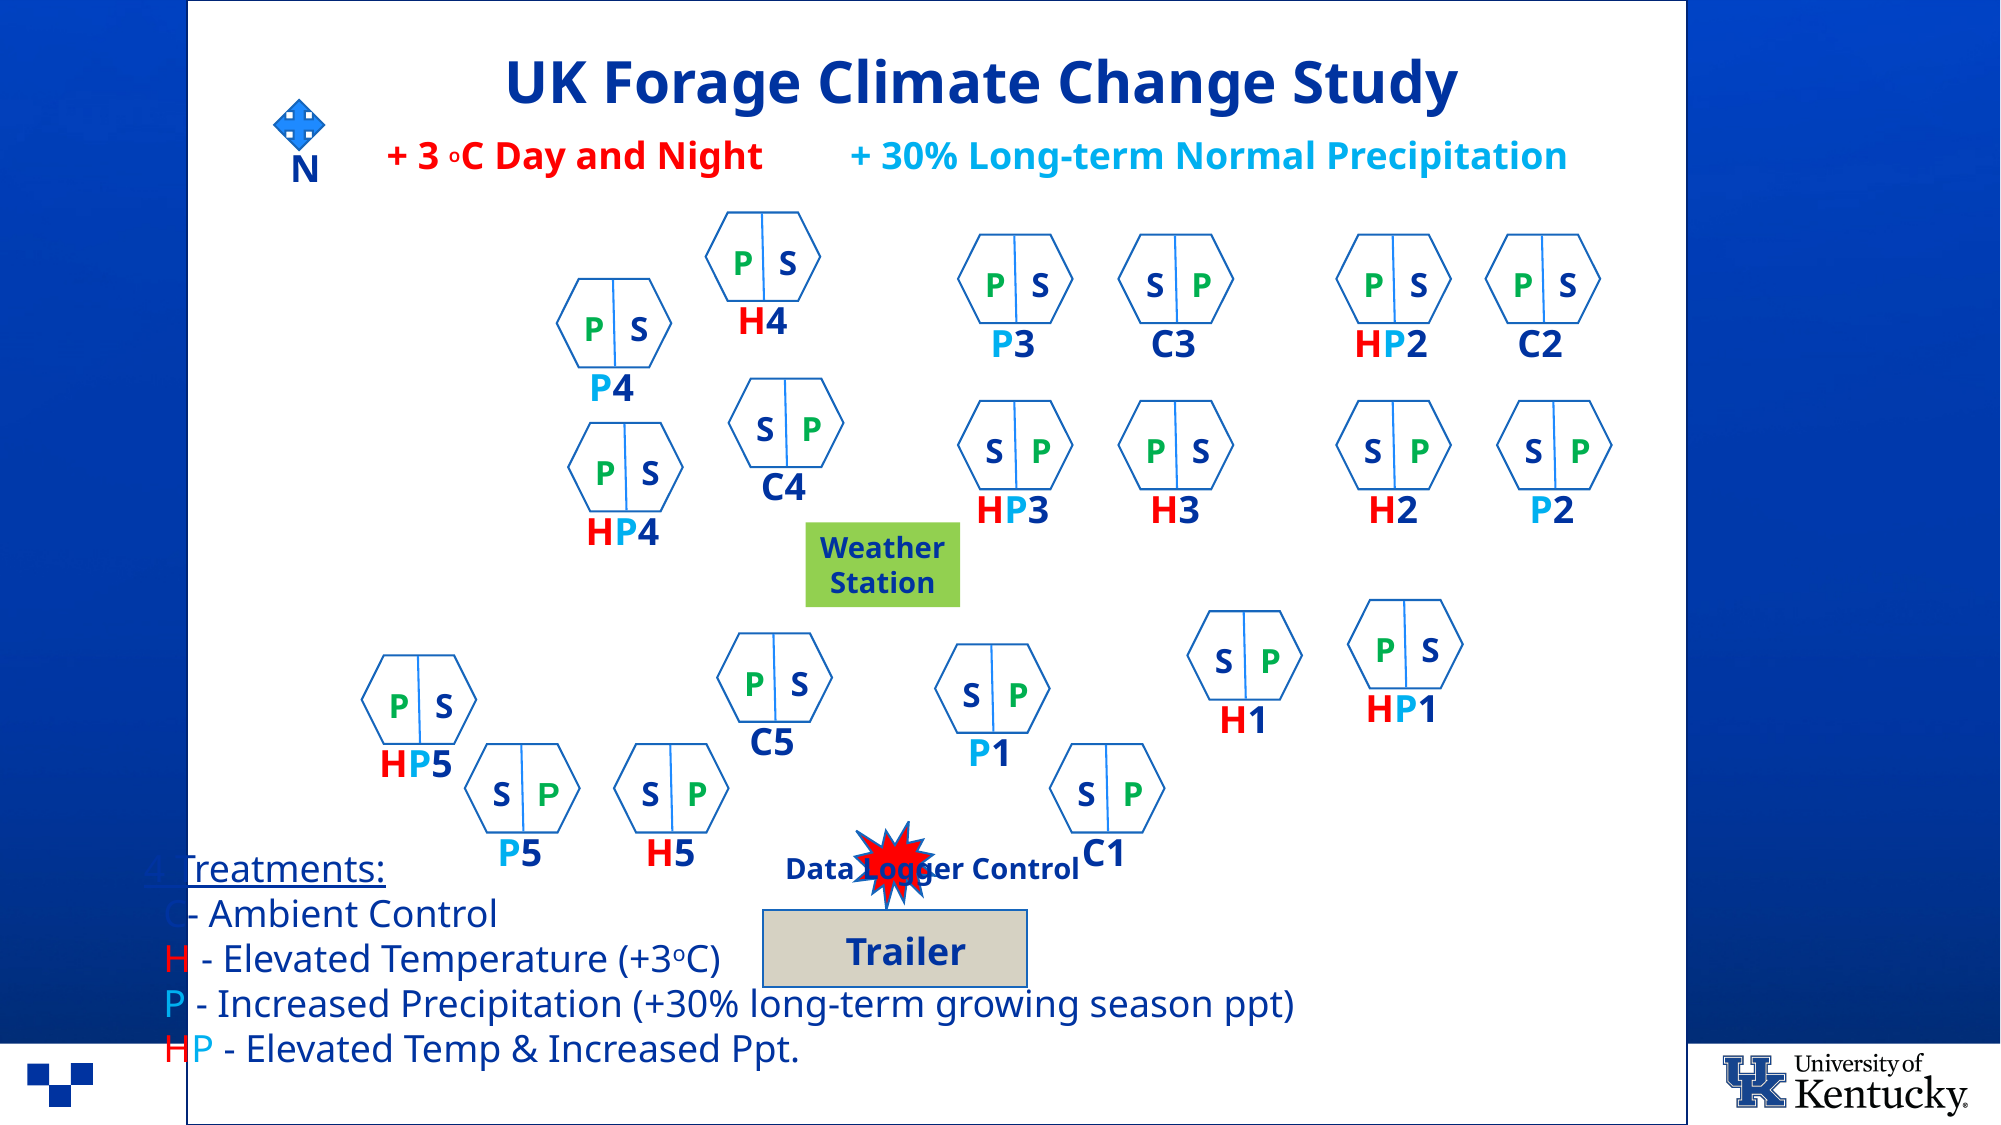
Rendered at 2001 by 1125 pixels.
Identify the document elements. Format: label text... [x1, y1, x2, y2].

picture [1688, 0, 2001, 1125]
text_box 4 Treatments: C- Ambient Control H - Elevated Temperature (+3oC) P - Increased Precipitation (+30% long-term growing season ppt) HP - Elevated Temp & Increased Ppt. [129, 837, 1311, 1123]
picture [0, 0, 186, 1125]
text_box UK Forage Climate Change Study [489, 37, 1474, 123]
text_box + 30% Long-term Normal Precipitation [835, 124, 1584, 185]
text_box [361, 212, 1612, 988]
text_box [186, 0, 1688, 1125]
text_box + 3 OC Day and Night [371, 124, 779, 185]
text_box [272, 98, 326, 137]
text_box N [275, 137, 336, 198]
